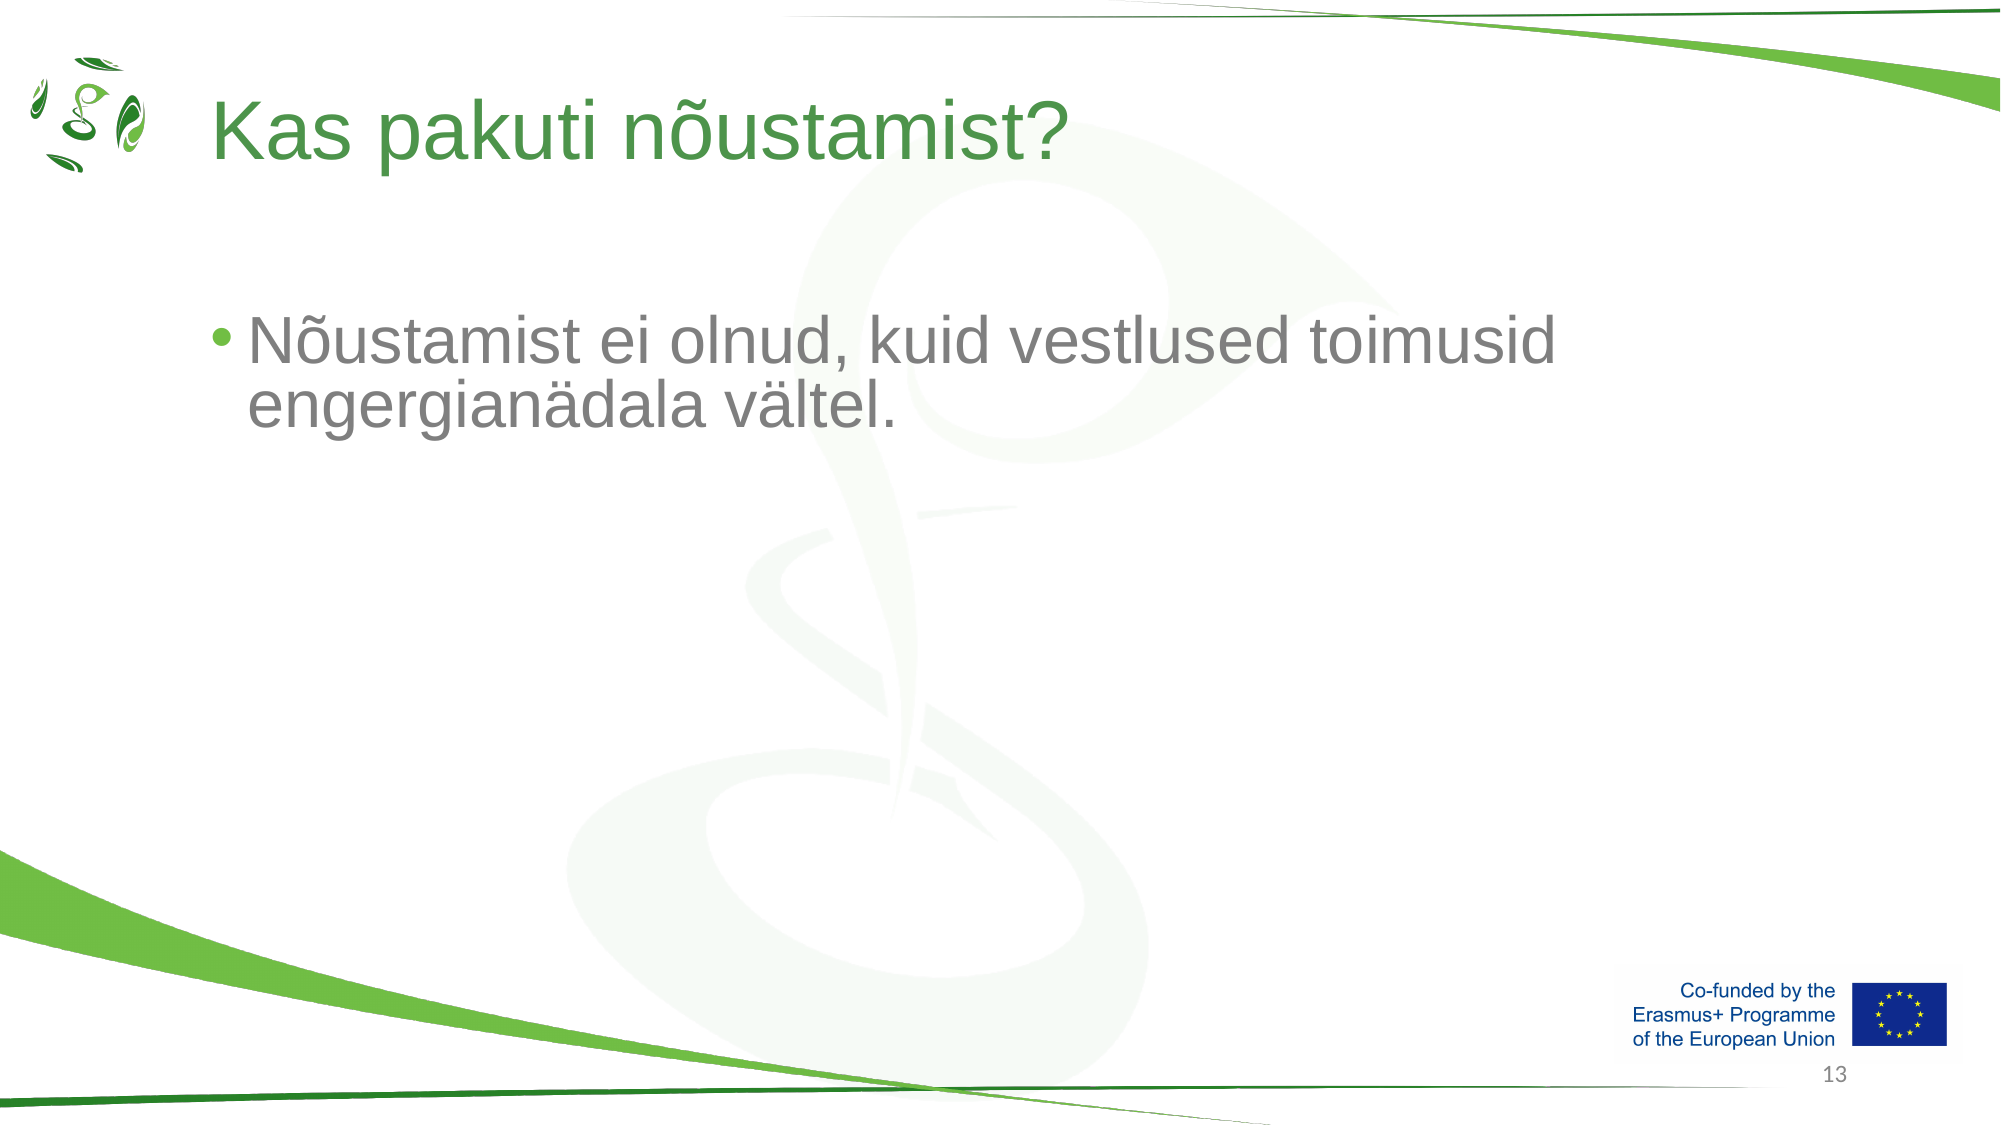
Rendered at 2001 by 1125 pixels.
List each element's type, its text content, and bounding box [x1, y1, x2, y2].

picture [780, 0, 2001, 115]
picture [0, 48, 177, 182]
picture [0, 845, 1963, 1125]
list Nõustamist ei olnud, kuid vestlused toimusid engergianädala vältel. [195, 304, 1698, 522]
slide_number 13 [1412, 1042, 1863, 1103]
title Kas pakuti nõustamist? [195, 49, 1920, 217]
